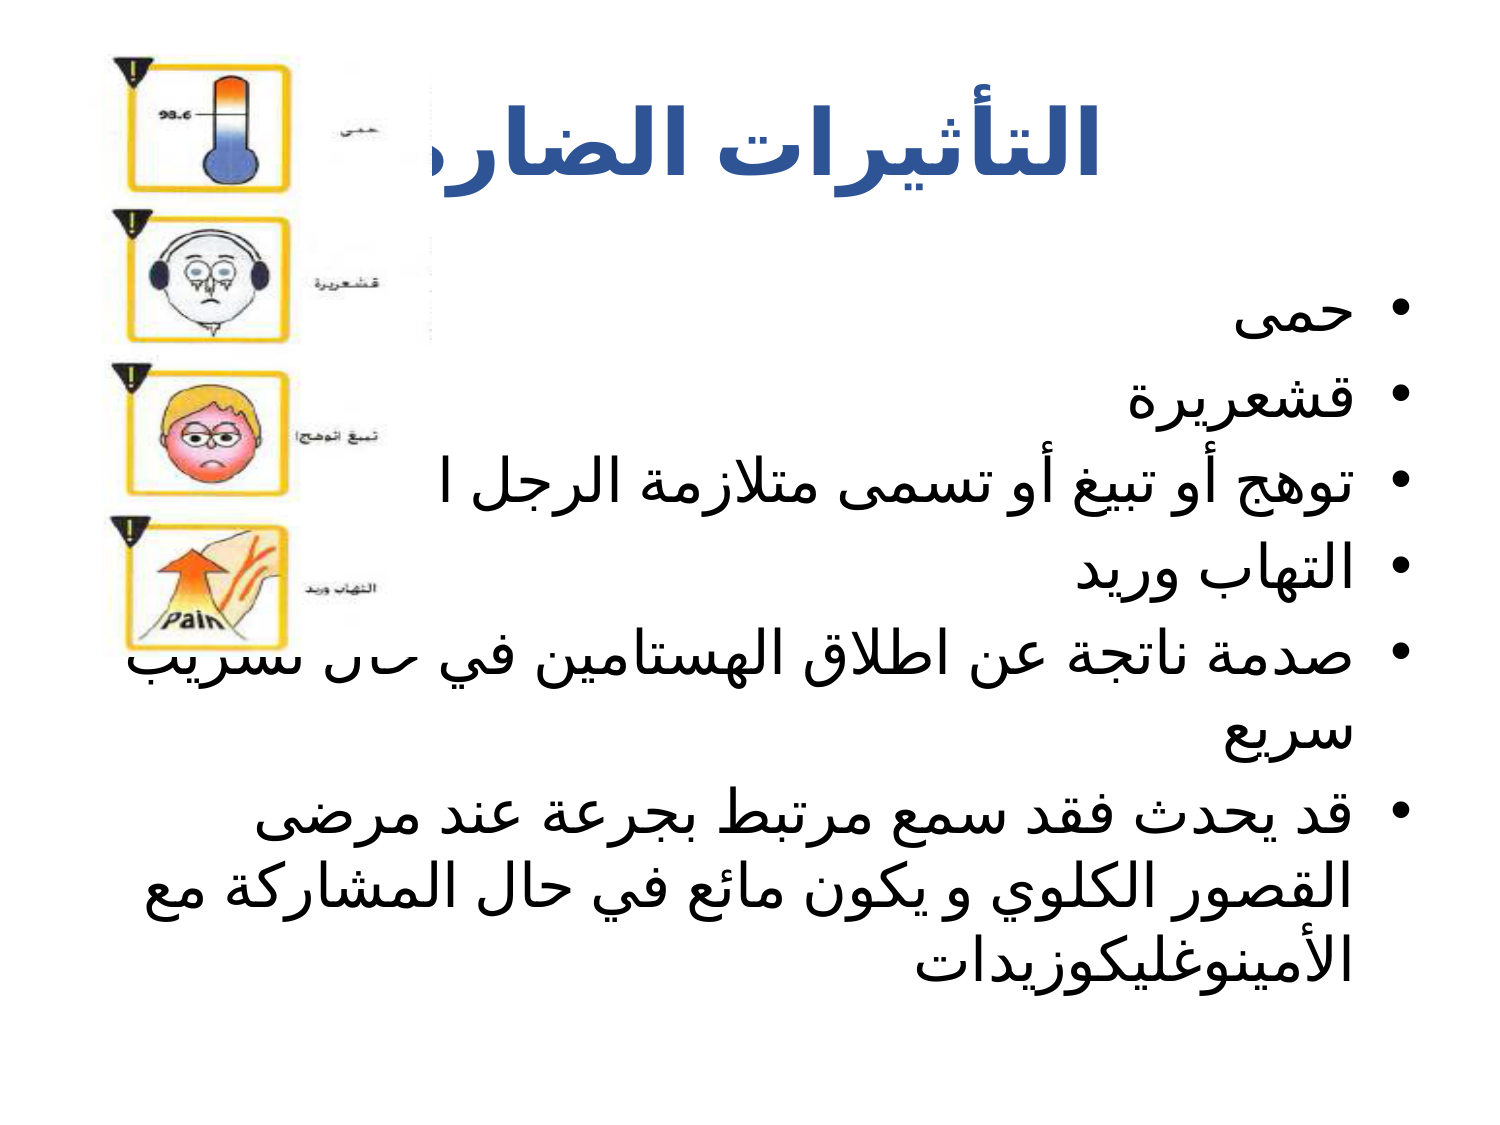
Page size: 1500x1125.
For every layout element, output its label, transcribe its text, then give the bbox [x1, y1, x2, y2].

title التأثيرات الضارة [75, 45, 1425, 233]
picture [29, 54, 432, 658]
list حمى قشعريرة توهج أو تبيغ أو تسمى متلازمة الرجل الأحمر التهاب وريد صدمة ناتجة عن اطلاق الهستامين في حال تسريب سريع قد يحدث فقد سمع مرتبط بجرعة عند مرضى القصور الكلوي و يكون مائع في حال المشاركة مع الأمينوغليكوزيدات [75, 262, 1425, 1005]
